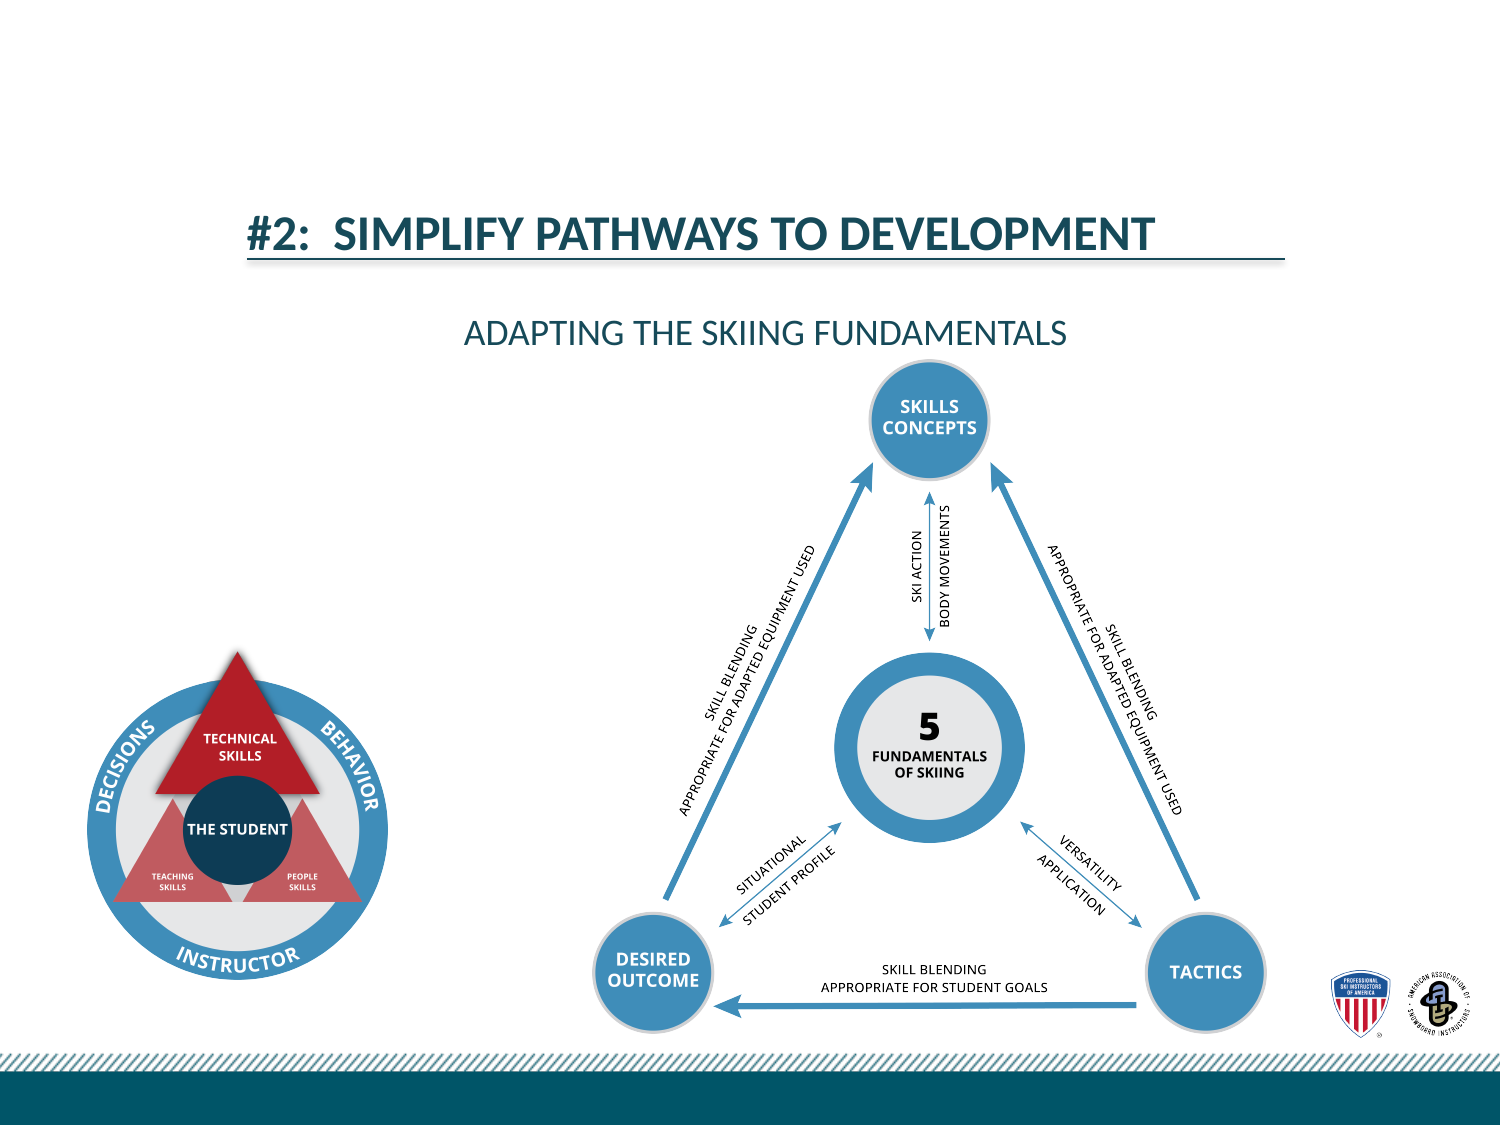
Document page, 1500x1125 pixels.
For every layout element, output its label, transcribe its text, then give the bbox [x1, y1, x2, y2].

list ADAPTING THE SKIING FUNDAMENTALS [246, 261, 1286, 864]
title #2: SIMPLIFY PATHWAYS TO DEVELOPMENT [246, 200, 1286, 224]
picture [1331, 970, 1470, 1038]
picture [87, 639, 388, 981]
picture [591, 358, 1267, 1035]
